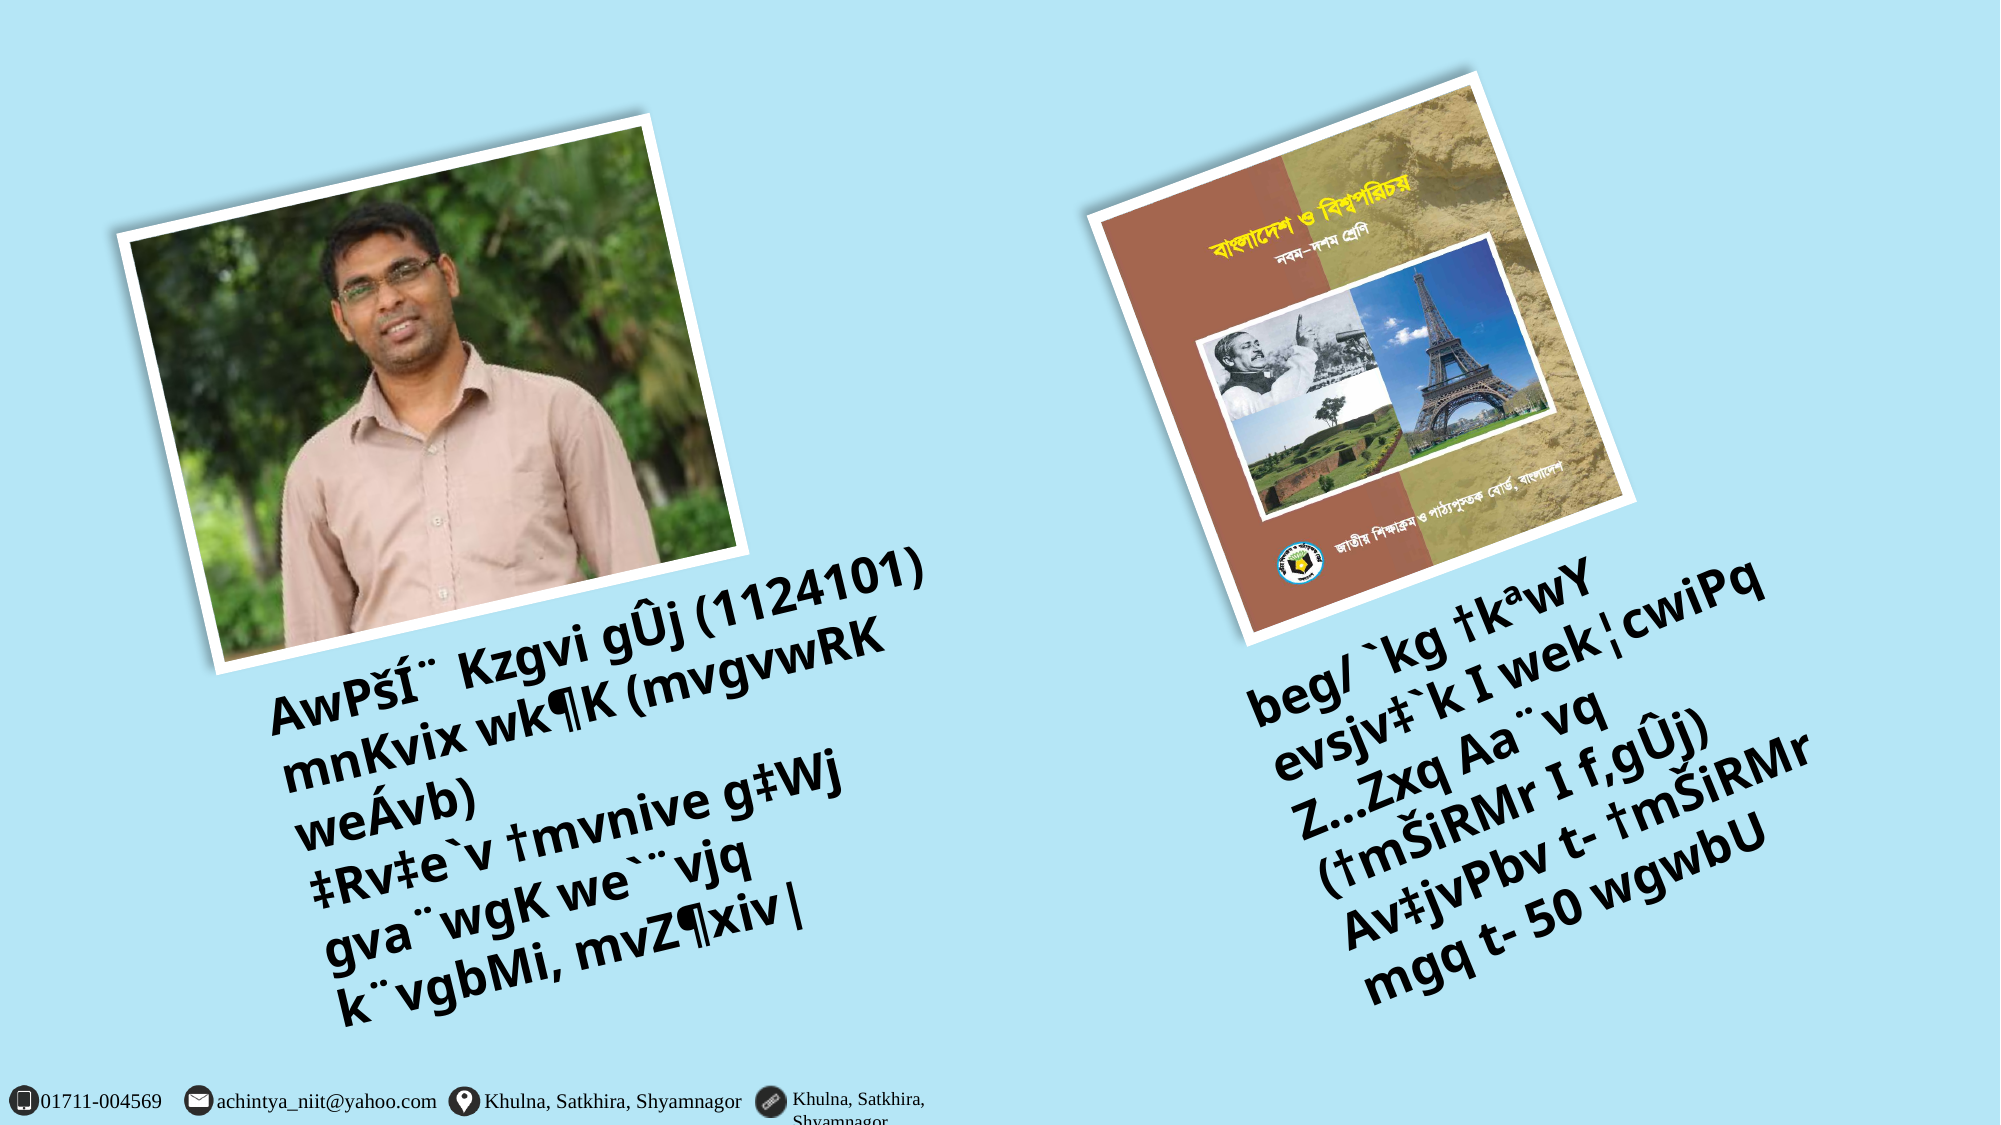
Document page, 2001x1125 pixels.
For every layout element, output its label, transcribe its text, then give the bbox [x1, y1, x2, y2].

picture [131, 127, 736, 661]
text_box AwPšÍ¨ Kzgvi gÛj (1124101) mnKvix wk¶K (mvgvwRK weÁvb) ‡Rv‡e`v †mvnive g‡Wj gva¨wgK we`¨vjq k¨vgbMi, mvZ¶xiv| [244, 516, 1028, 1049]
text_box achintya_niit@yahoo.com [202, 1080, 465, 1120]
text_box beg/ `kg †kªwY evsjv‡`k I wek¦cwiPq Z…Zxq Aa¨vq (†mŠiRMr I f‚gÛj) Av‡jvPbv t- †mŠiRMr mgq t- 50 wgwbU [1222, 458, 1909, 1029]
picture [1164, 139, 1559, 578]
picture [4, 1083, 46, 1118]
picture [182, 1083, 215, 1118]
text_box Khulna, Satkhira, Shyamnagor [777, 1079, 1040, 1125]
picture [755, 1083, 787, 1118]
text_box 01711-004569 [25, 1080, 189, 1120]
picture [439, 1083, 489, 1118]
text_box Khulna, Satkhira, Shyamnagor [469, 1080, 762, 1120]
